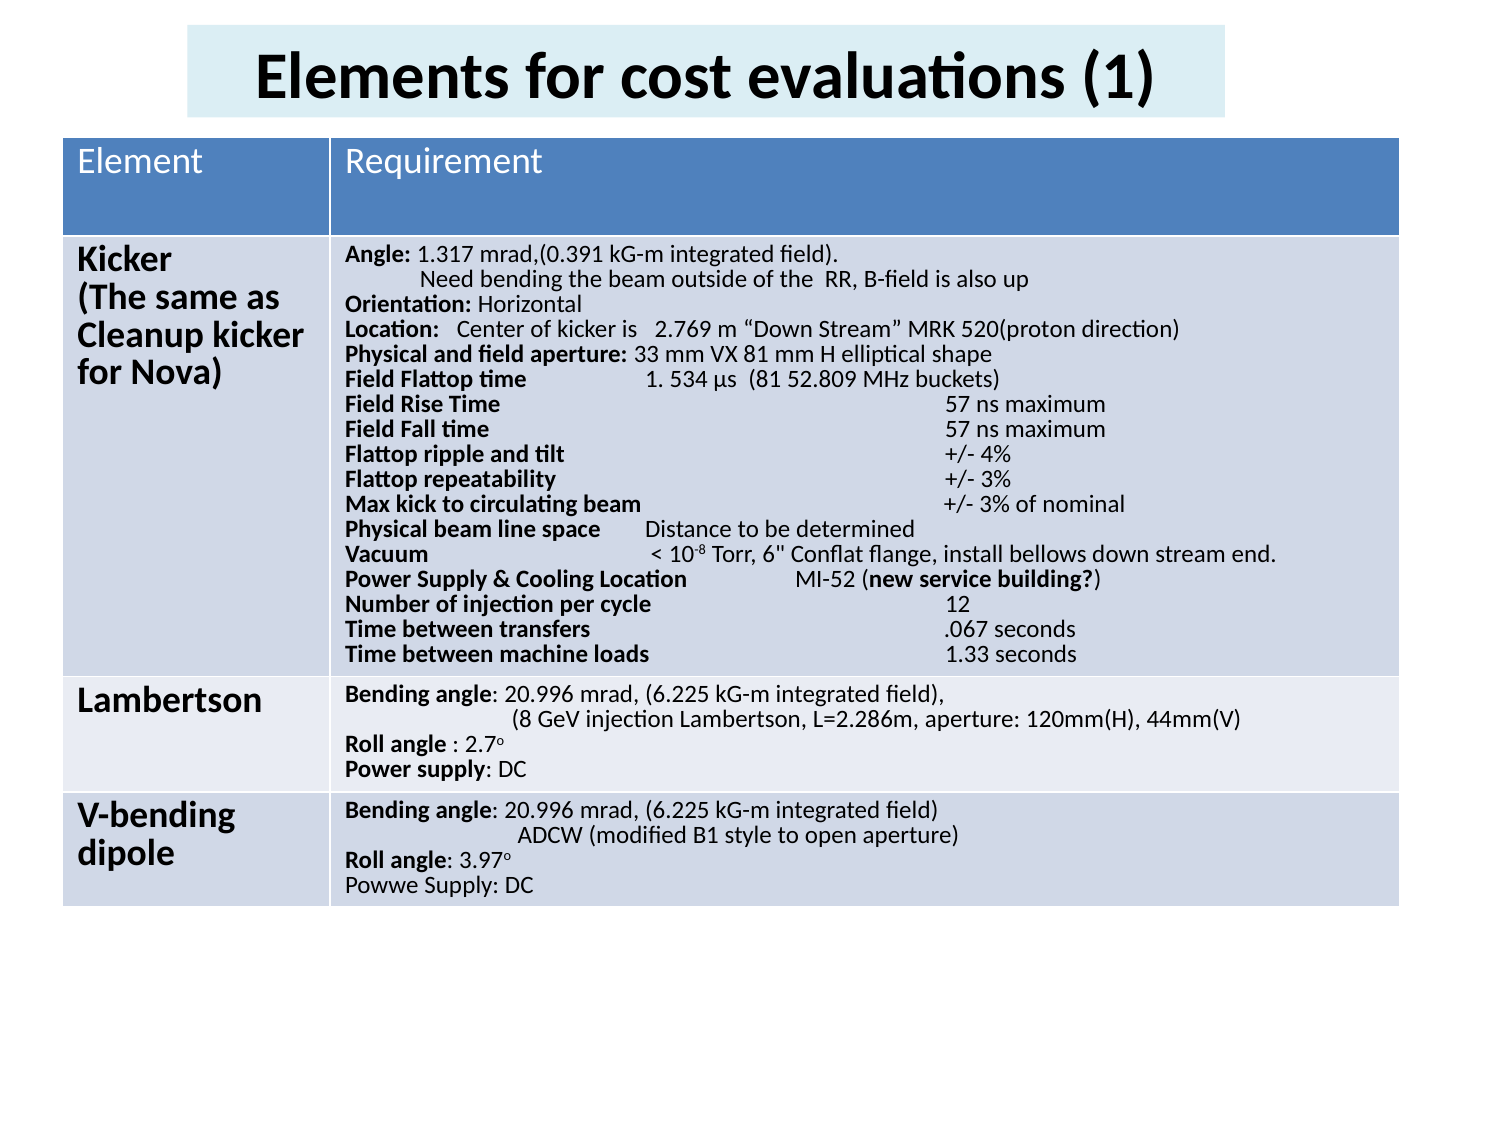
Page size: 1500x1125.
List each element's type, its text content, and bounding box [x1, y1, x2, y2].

table_header Element [63, 138, 329, 235]
table_cell Angle: 1.317 mrad,(0.391 kG-m integrated field). Need bending the beam outside of the RR, B-field is also up Orientation: Horizontal Location: Center of kicker is 2.769 m “Down Stream” MRK 520(proton direction) Physical and field aperture: 33 mm VX 81 mm H elliptical shape Field Flattop time 1. 534 µs (81 52.809 MHz buckets) Field Rise Time 57 ns maximum Field Fall time 57 ns maximum Flattop ripple and tilt +/- 4% Flattop repeatability +/- 3% Max kick to circulating beam +/- 3% of nominal Physical beam line space Distance to be determined Vacuum < 10-8 Torr, 6" Conflat flange, install bellows down stream end. Power Supply & Cooling Location MI-52 (new service building?) Number of injection per cycle 12 Time between transfers .067 seconds Time between machine loads 1.33 seconds [331, 237, 1399, 676]
table_cell V-bending dipole [63, 793, 329, 906]
table_header Requirement [331, 138, 1399, 235]
text_box Elements for cost evaluations (1) [187, 24, 1225, 118]
table_cell Bending angle: 20.996 mrad, (6.225 kG-m integrated field), (8 GeV injection Lambertson, L=2.286m, aperture: 120mm(H), 44mm(V) Roll angle : 2.7o Power supply: DC [331, 677, 1399, 791]
table_cell Bending angle: 20.996 mrad, (6.225 kG-m integrated field) ADCW (modified B1 style to open aperture) Roll angle: 3.97o Powwe Supply: DC [331, 793, 1399, 906]
table_cell Lambertson [63, 677, 329, 791]
table_cell Kicker (The same as Cleanup kicker for Nova) [63, 237, 329, 676]
